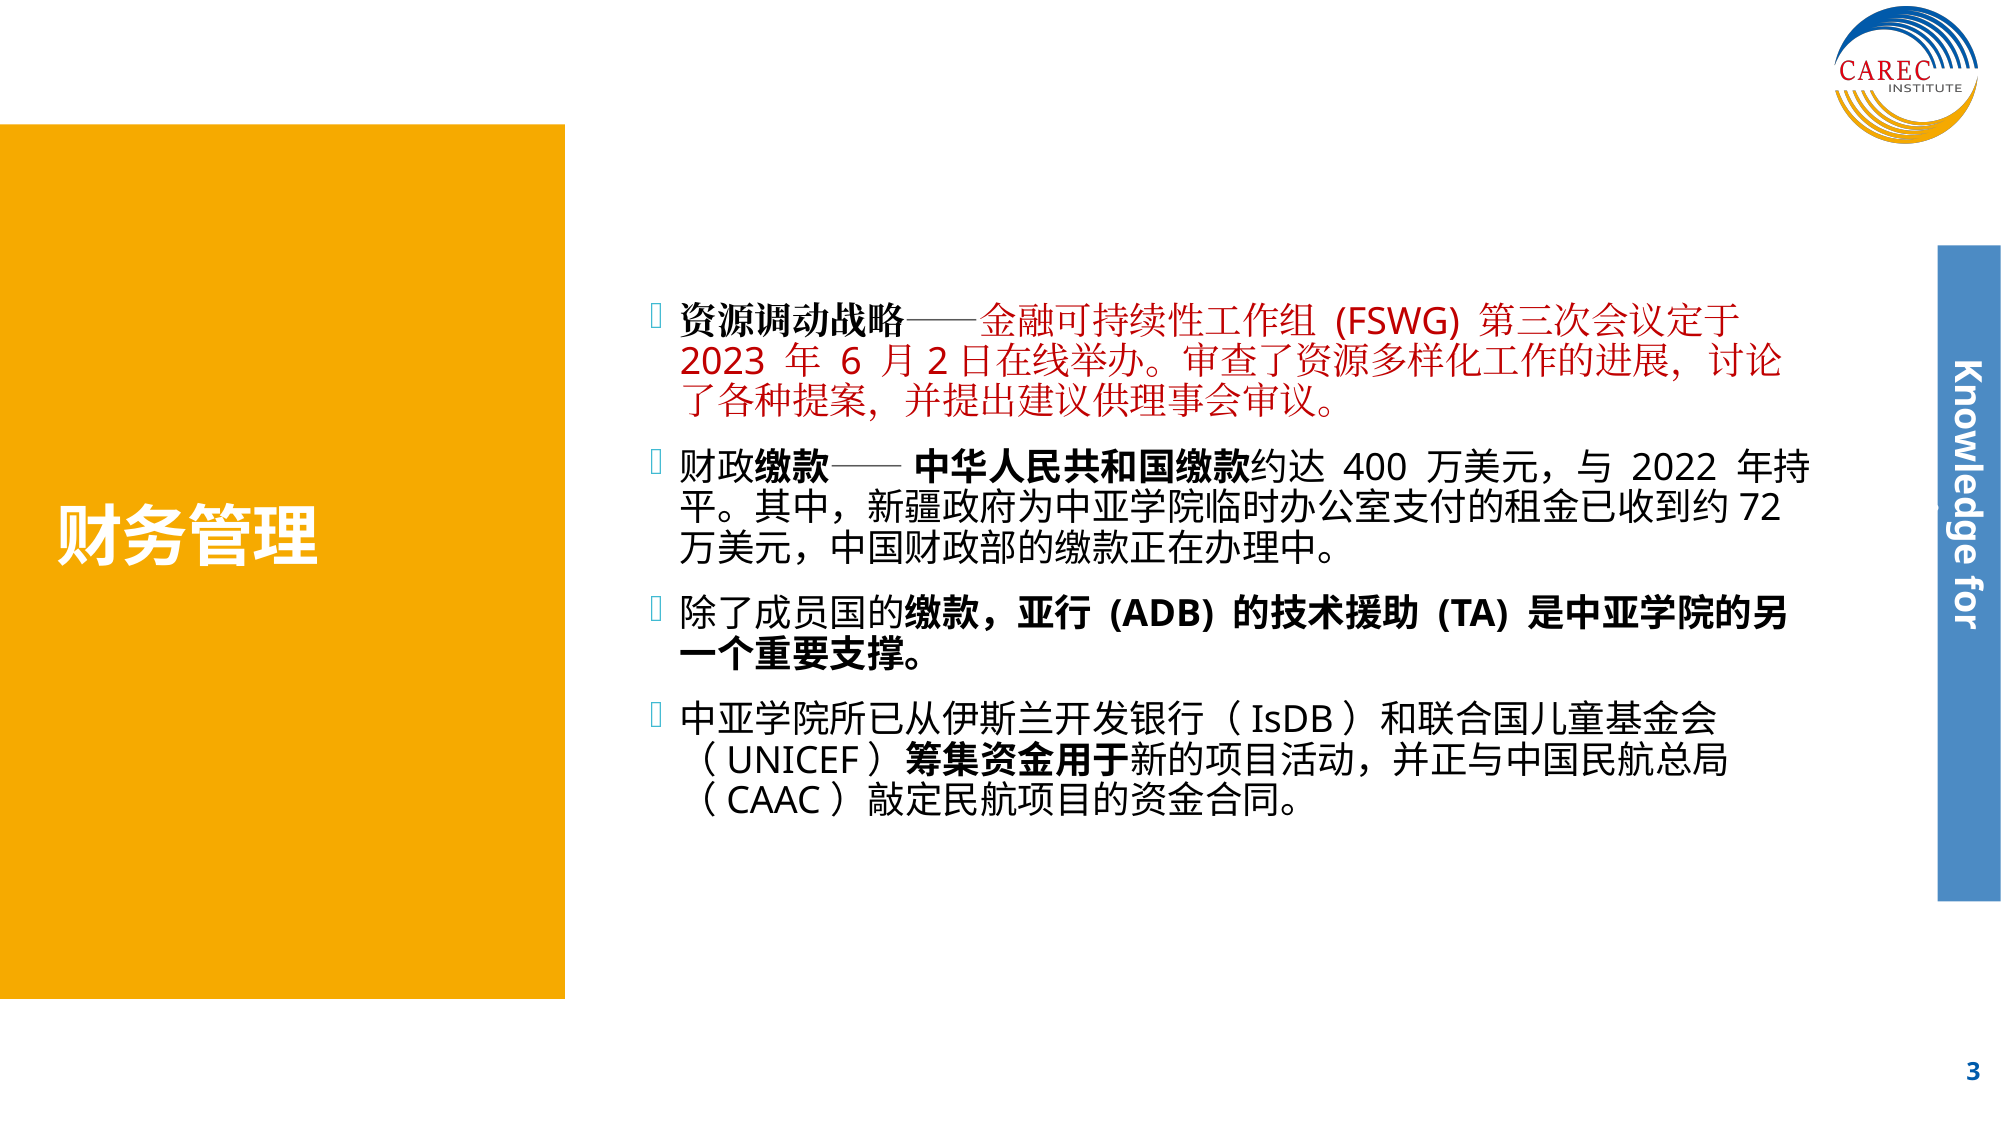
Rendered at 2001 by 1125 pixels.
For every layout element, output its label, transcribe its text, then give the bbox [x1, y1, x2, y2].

title 财务管理 [41, 184, 525, 940]
picture [1834, 6, 1978, 144]
list 资源调动战略——金融可持续性工作组 (FSWG) 第三次会议定于 2023 年 6 月2日在线举办。审查了资源多样化工作的进展，讨论了各种提案，并提出建议供理事会审议。 财政缴款—— 中华人民共和国缴款约达 400 万美元，与 2022 年持平。其中，新疆政府为中亚学院临时办公室支付的租金已收到约72万美元，中国财政部的缴款正在办理中。 除了成员国的缴款，亚行 (ADB) 的技术援助 (TA) 是中亚学院的另一个重要支撑。 中亚学院所已从伊斯兰开发银行（IsDB）和联合国儿童基金会（UNICEF）筹集资金用于新的项目活动，并正与中国民航总局（CAAC）敲定民航项目的资金合同。 [634, 141, 1835, 982]
slide_number 3 [1744, 1042, 1996, 1103]
